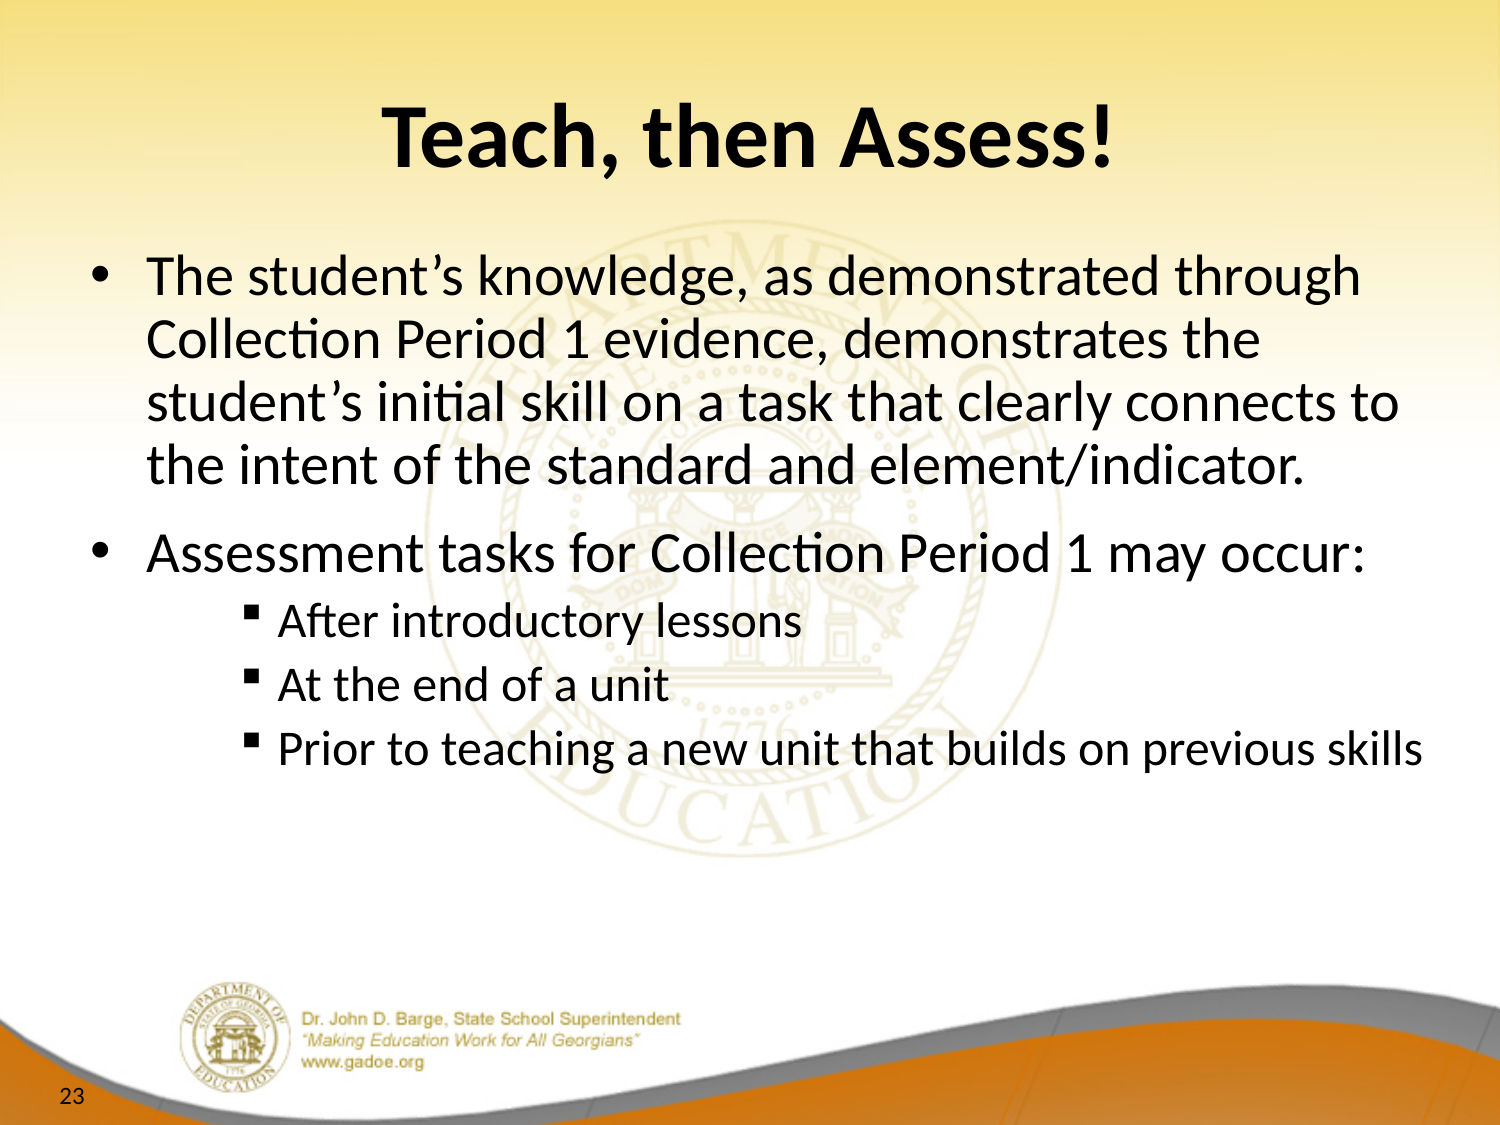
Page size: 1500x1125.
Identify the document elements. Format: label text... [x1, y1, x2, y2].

title Teach, then Assess! [75, 37, 1425, 225]
slide_number 23 [0, 1065, 100, 1125]
list The student’s knowledge, as demonstrated through Collection Period 1 evidence, demonstrates the student’s initial skill on a task that clearly connects to the intent of the standard and element/indicator. Assessment tasks for Collection Period 1 may occur: After introductory lessons At the end of a unit Prior to teaching a new unit that builds on previous skills [75, 237, 1463, 938]
picture [0, 0, 1500, 1125]
